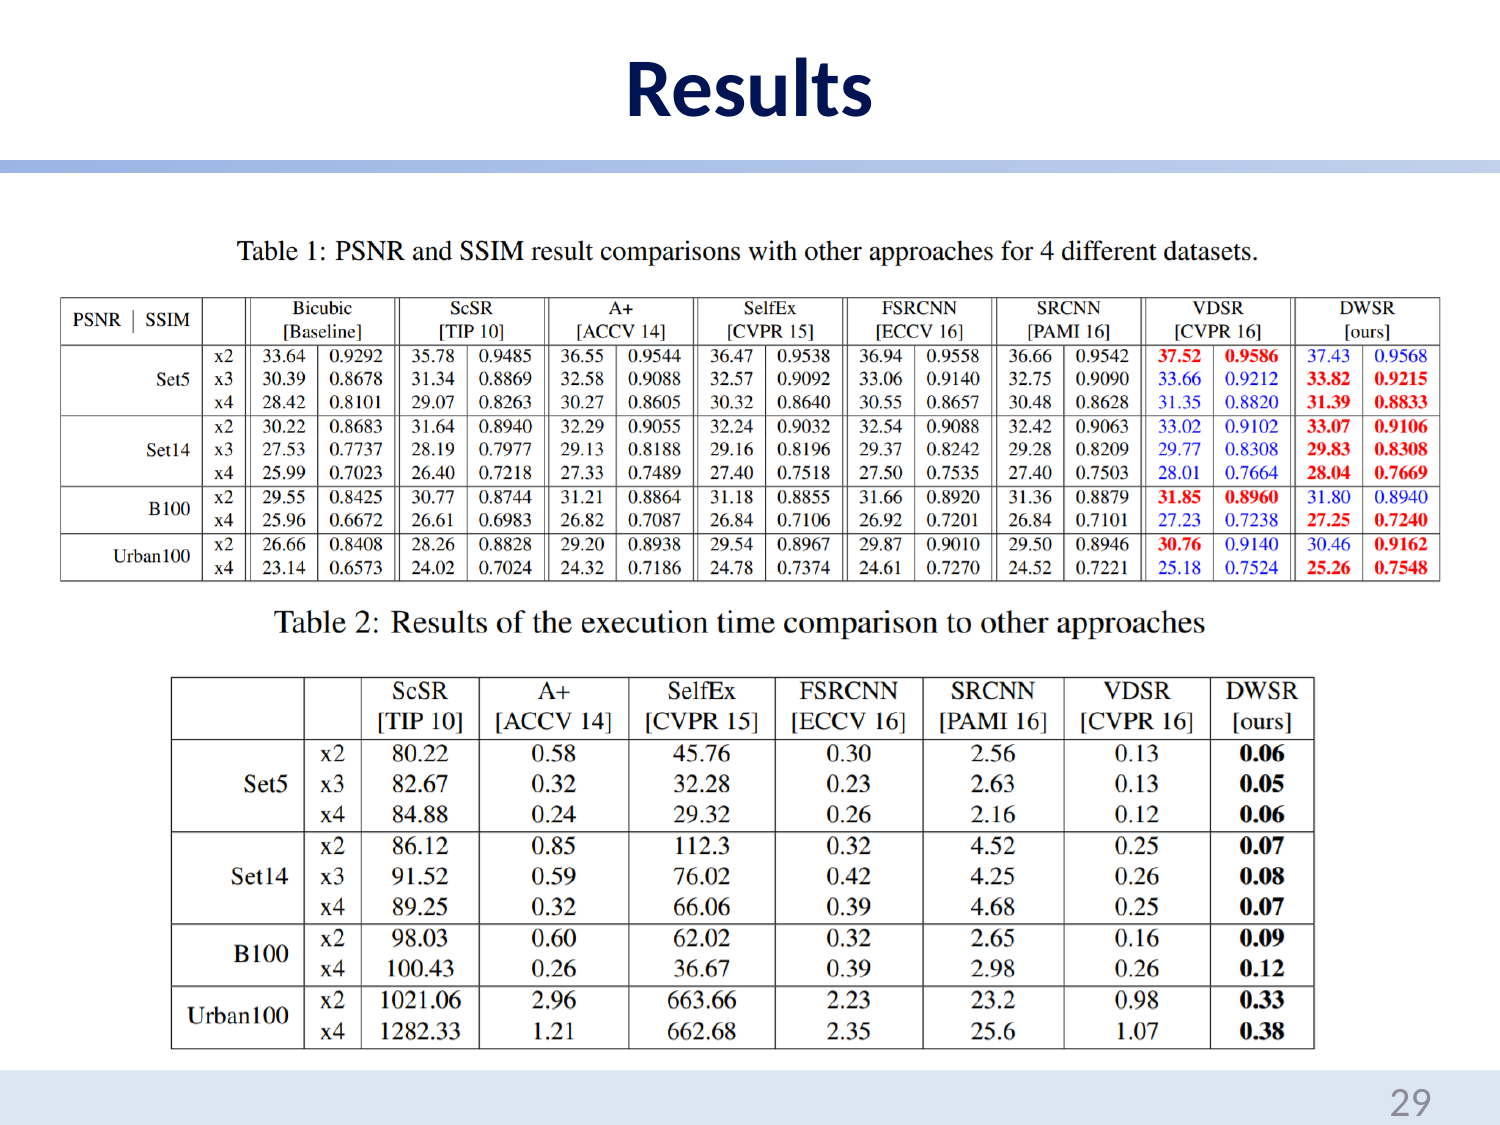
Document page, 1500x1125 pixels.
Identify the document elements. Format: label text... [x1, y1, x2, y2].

picture [141, 592, 1339, 1070]
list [50, 235, 1450, 591]
slide_number 29 [1096, 1069, 1447, 1125]
title Results [75, 19, 1425, 147]
